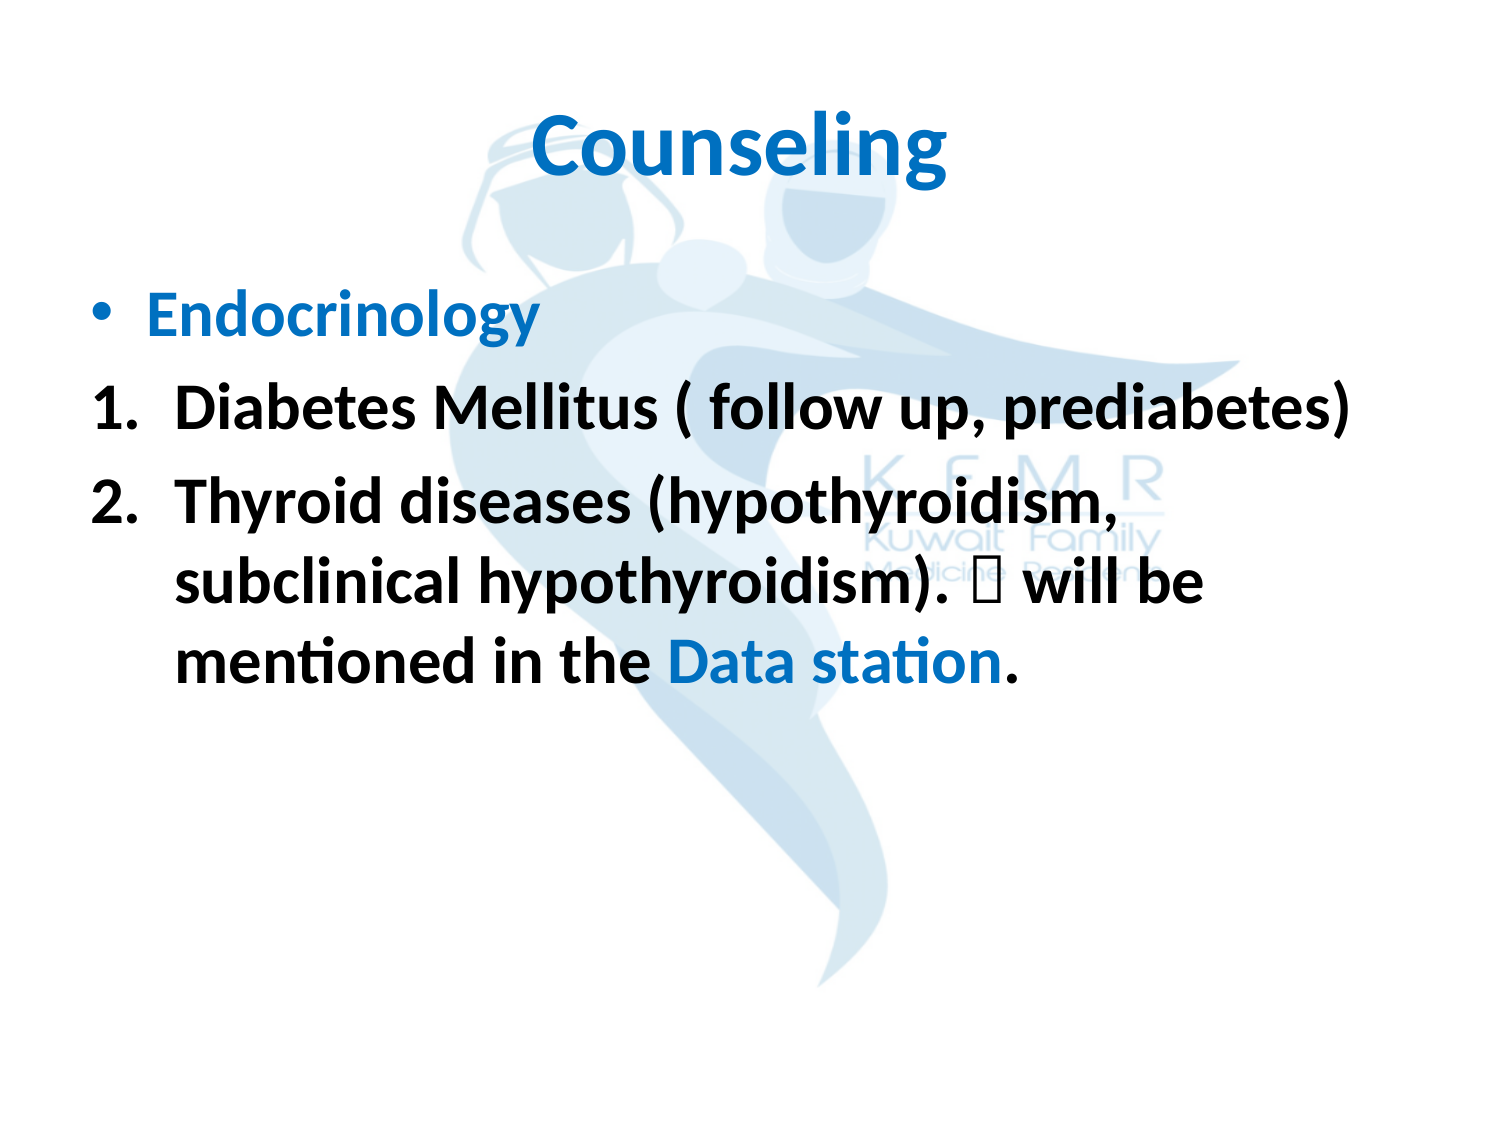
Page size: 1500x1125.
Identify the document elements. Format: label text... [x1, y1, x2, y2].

title Counseling [75, 45, 1425, 233]
list Endocrinology Diabetes Mellitus ( follow up, prediabetes) Thyroid diseases (hypothyroidism, subclinical hypothyroidism).  will be mentioned in the Data station. [75, 262, 1425, 1005]
